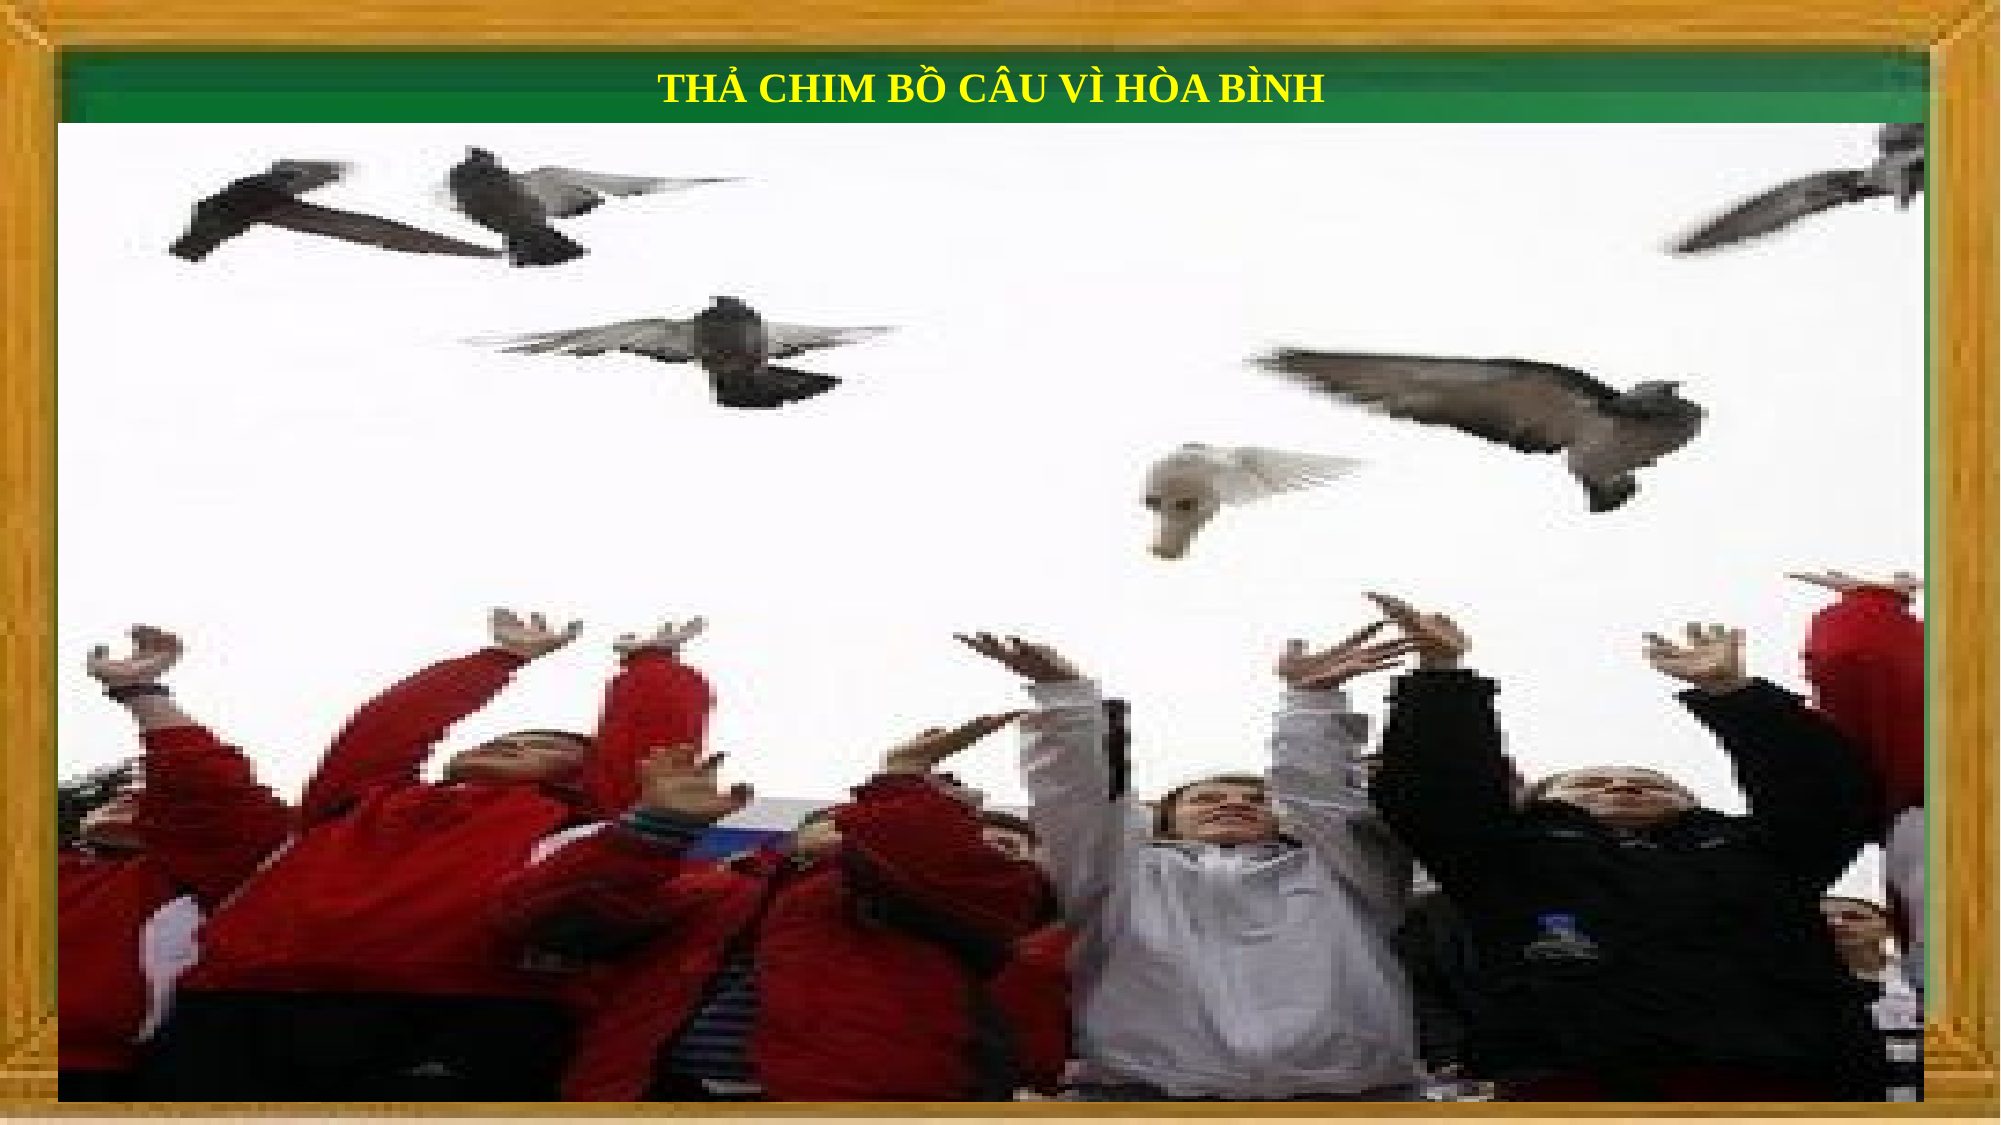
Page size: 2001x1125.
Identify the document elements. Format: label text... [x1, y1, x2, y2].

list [58, 123, 1924, 1103]
picture [0, 0, 2001, 1125]
title THẢ CHIM BỒ CÂU VÌ HÒA BÌNH [56, 20, 1926, 159]
